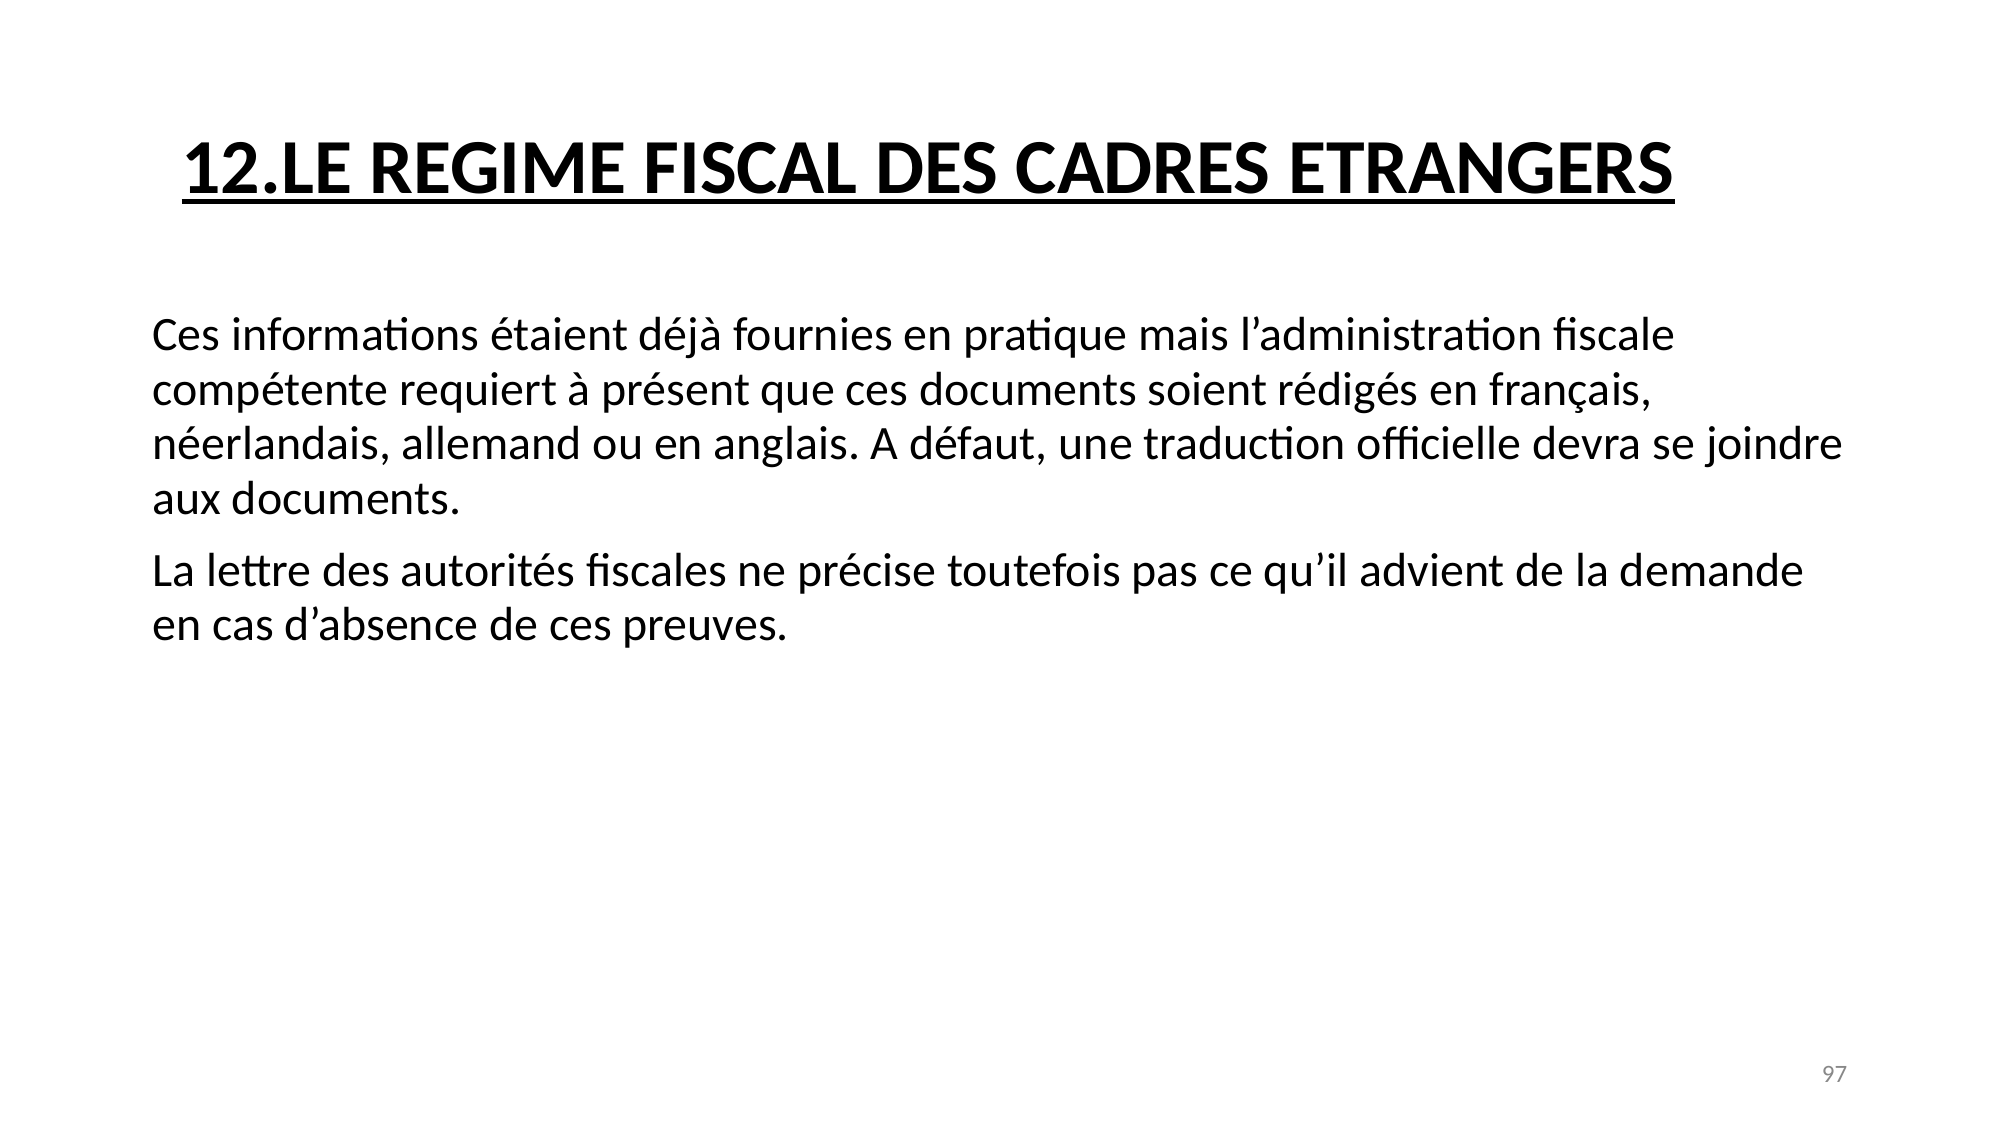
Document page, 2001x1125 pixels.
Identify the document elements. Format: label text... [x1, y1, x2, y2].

list Ces informations étaient déjà fournies en pratique mais l’administration fiscale compétente requiert à présent que ces documents soient rédigés en français, néerlandais, allemand ou en anglais. A défaut, une traduction officielle devra se joindre aux documents. La lettre des autorités fiscales ne précise toutefois pas ce qu’il advient de la demande en cas d’absence de ces preuves. [137, 299, 1863, 1014]
slide_number ‹#› [1412, 1042, 1863, 1103]
title 12.LE REGIME FISCAL DES CADRES ETRANGERS [137, 59, 1863, 278]
